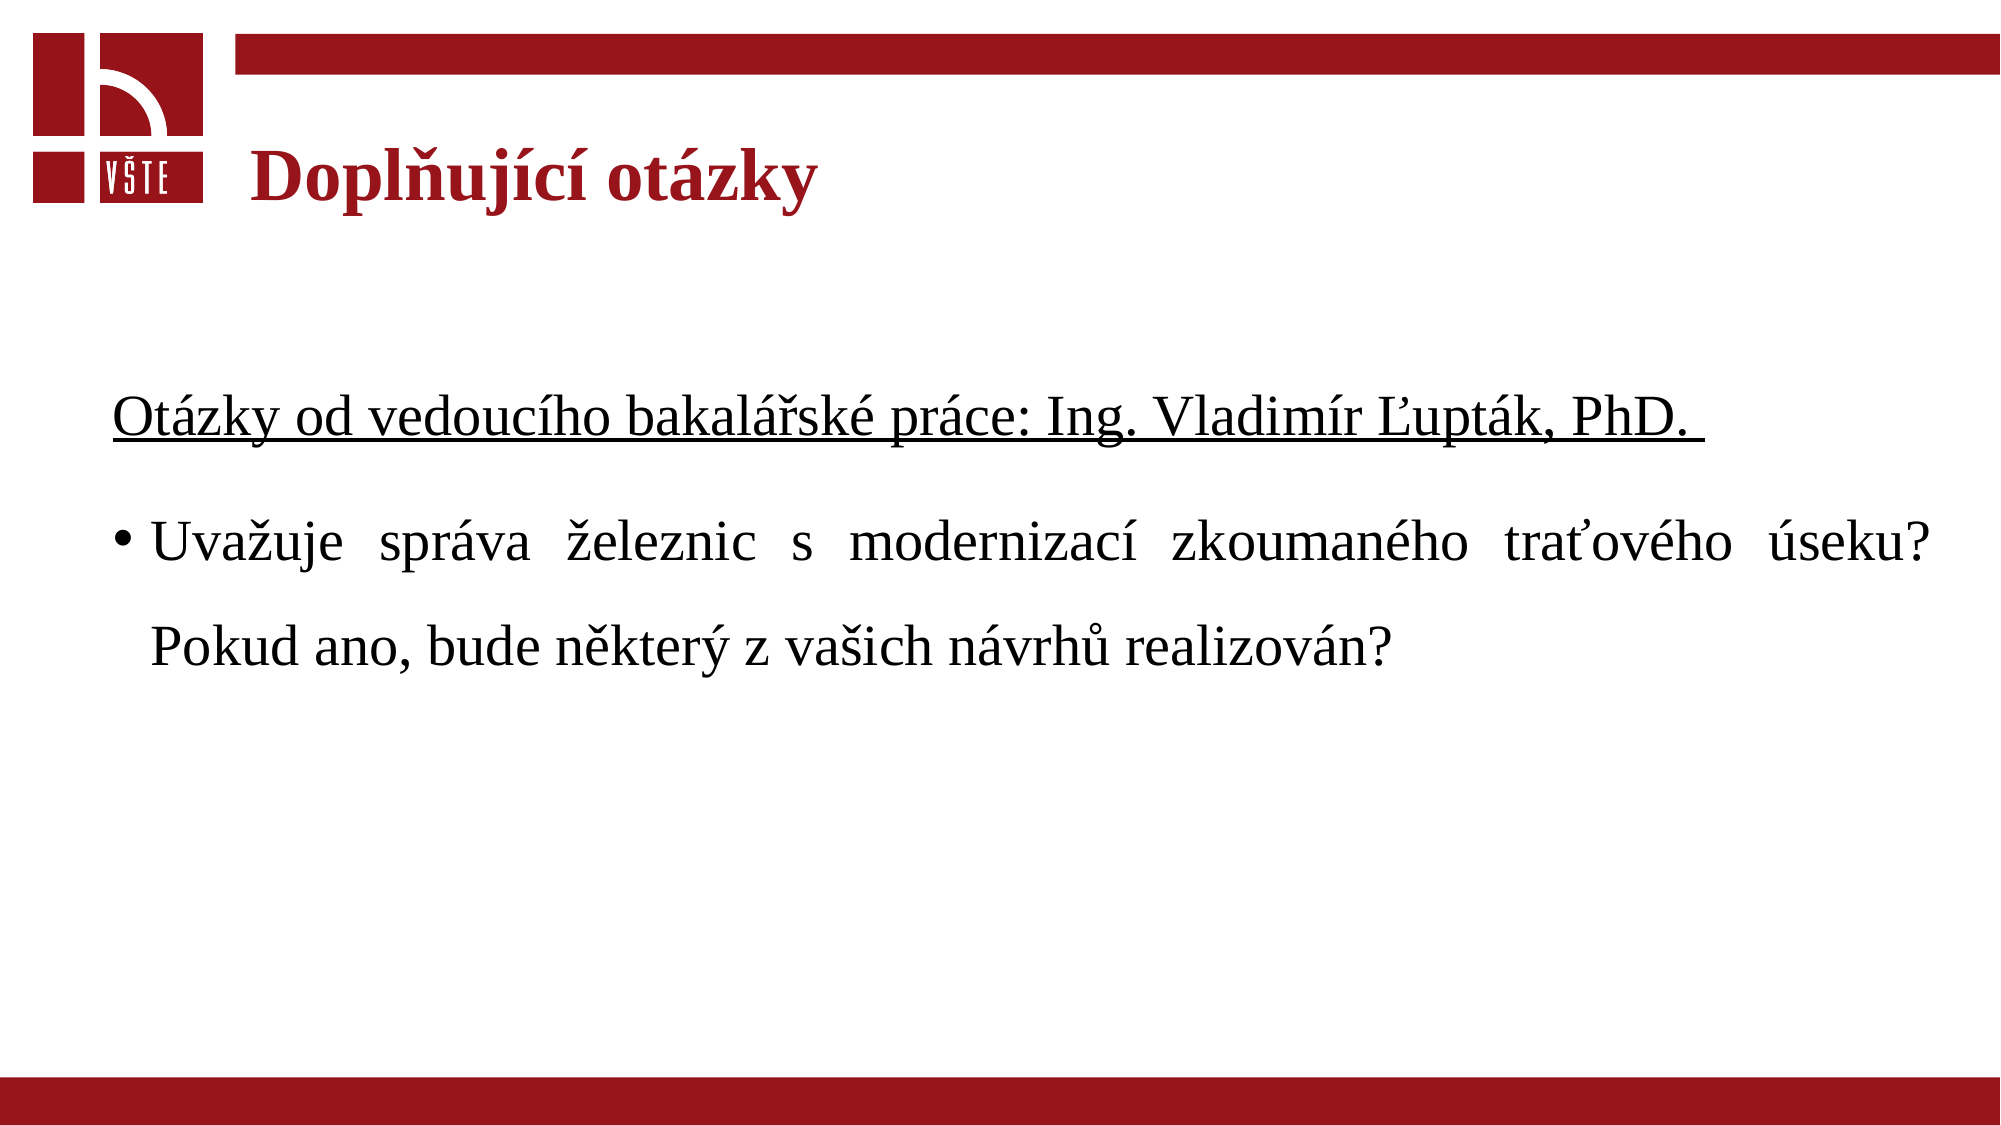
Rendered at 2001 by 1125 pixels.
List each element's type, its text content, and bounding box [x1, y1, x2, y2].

picture [33, 33, 203, 203]
text_box [234, 33, 2000, 76]
list Otázky od vedoucího bakalářské práce: Ing. Vladimír Ľupták, PhD. Uvažuje správa železnic s modernizací zkoumaného traťového úseku? Pokud ano, bude některý z vašich návrhů realizován? [97, 299, 1947, 1014]
text_box [0, 1076, 2000, 1125]
title Doplňující otázky [235, 76, 2000, 278]
